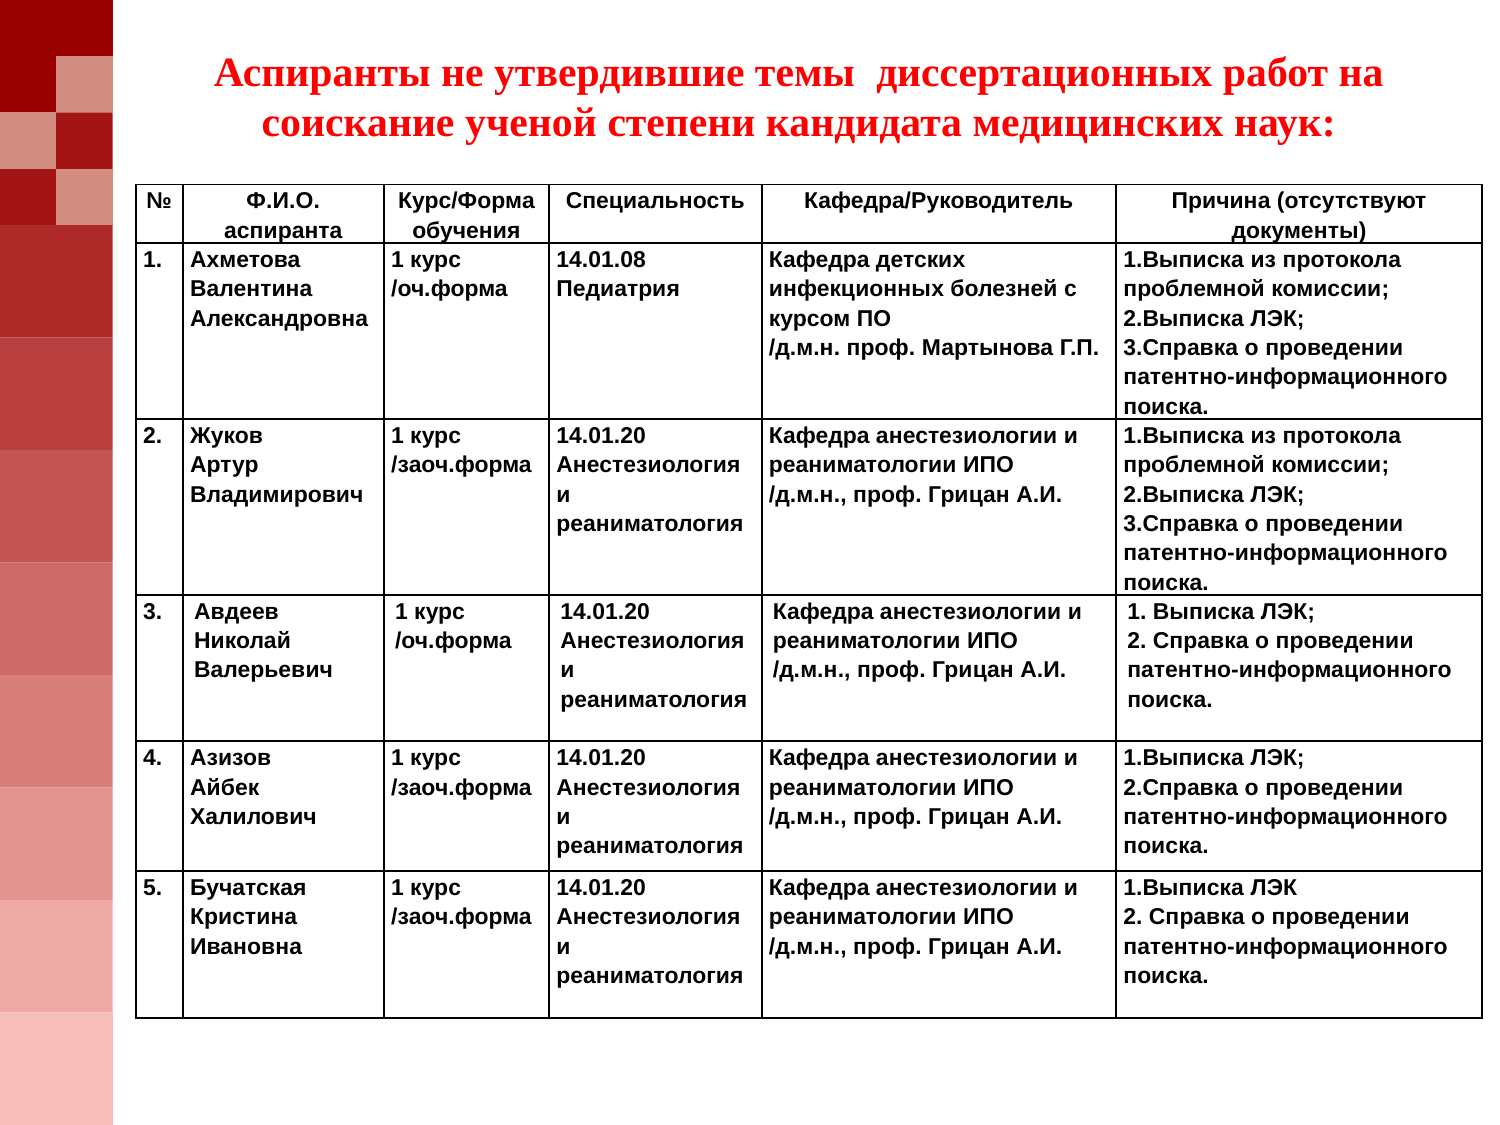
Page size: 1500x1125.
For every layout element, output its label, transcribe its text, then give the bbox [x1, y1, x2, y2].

table_cell Авдеев Николай Валерьевич [184, 596, 383, 740]
table_cell 3. [137, 596, 182, 740]
table_cell 1 курс /оч.форма [385, 244, 548, 418]
table_cell 5. [137, 872, 182, 1017]
table_cell Ахметова Валентина Александровна [184, 244, 383, 418]
table_cell 1 курс /заоч.форма [385, 872, 548, 1017]
table_header Курс/Форма обучения [385, 185, 548, 242]
table_cell 1 курс /заоч.форма [385, 742, 548, 870]
table_header № [137, 185, 182, 242]
table_cell Кафедра анестезиологии и реаниматологии ИПО /д.м.н., проф. Грицан А.И. [763, 742, 1115, 870]
table_cell 14.01.20 Анестезиология и реаниматология [550, 872, 761, 1017]
table_cell 2. [137, 420, 182, 594]
table_cell 1 курс /оч.форма [385, 596, 548, 740]
table_cell 14.01.20 Анестезиология и реаниматология [550, 596, 761, 740]
table_cell 14.01.20 Анестезиология и реаниматология [550, 420, 761, 594]
table_header Ф.И.О. аспиранта [184, 185, 383, 242]
table_cell Жуков Артур Владимирович [184, 420, 383, 594]
table_cell Бучатская Кристина Ивановна [184, 872, 383, 1017]
table_header Причина (отсутствуют документы) [1117, 185, 1481, 242]
table_cell Кафедра анестезиологии и реаниматологии ИПО /д.м.н., проф. Грицан А.И. [763, 596, 1115, 740]
table_cell 1.Выписка ЛЭК; 2.Справка о проведении патентно-информационного поиска. [1117, 742, 1481, 870]
table_cell 1.Выписка из протокола проблемной комиссии; 2.Выписка ЛЭК; 3.Справка о проведении патентно-информационного поиска. [1117, 244, 1481, 418]
table_header Кафедра/Руководитель [763, 185, 1115, 242]
table_cell 1. [137, 244, 182, 418]
table_cell Кафедра детских инфекционных болезней с курсом ПО /д.м.н. проф. Мартынова Г.П. [763, 244, 1115, 418]
table_cell 14.01.20 Анестезиология и реаниматология [550, 742, 761, 870]
table_cell 4. [137, 742, 182, 870]
table_header Специальность [550, 185, 761, 242]
table_cell 14.01.08 Педиатрия [550, 244, 761, 418]
table_cell 1.Выписка из протокола проблемной комиссии; 2.Выписка ЛЭК; 3.Справка о проведении патентно-информационного поиска. [1117, 420, 1481, 594]
table_cell Кафедра анестезиологии и реаниматологии ИПО /д.м.н., проф. Грицан А.И. [763, 420, 1115, 594]
table_cell 1.Выписка ЛЭК 2. Справка о проведении патентно-информационного поиска. [1117, 872, 1481, 1017]
title Аспиранты не утвердившие темы диссертационных работ на соискание ученой степени кандидата медицинских наук: [123, 54, 1474, 135]
table_cell Азизов Айбек Халилович [184, 742, 383, 870]
table_cell Кафедра анестезиологии и реаниматологии ИПО /д.м.н., проф. Грицан А.И. [763, 872, 1115, 1017]
table_cell 1 курс /заоч.форма [385, 420, 548, 594]
table_cell 1. Выписка ЛЭК; 2. Справка о проведении патентно-информационного поиска. [1117, 596, 1481, 740]
